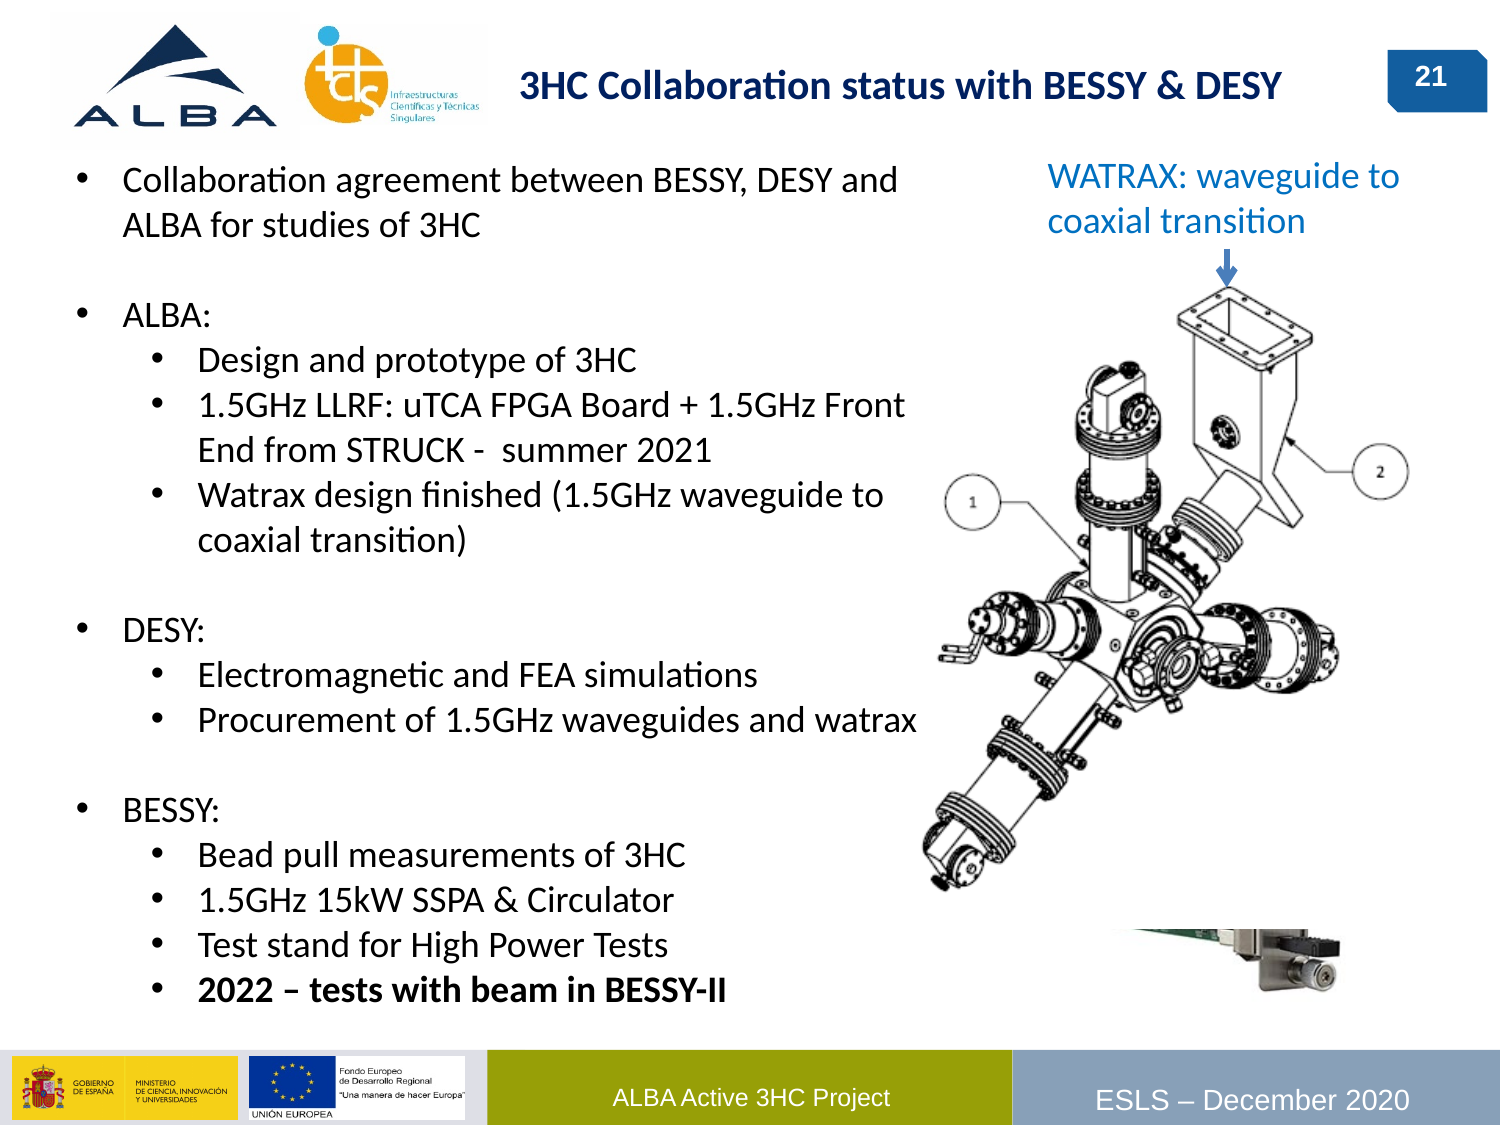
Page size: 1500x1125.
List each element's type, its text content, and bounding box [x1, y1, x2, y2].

text_box 3HC Collaboration status with BESSY & DESY [462, 50, 1340, 116]
slide_number 21 [1400, 50, 1475, 101]
picture [50, 12, 488, 150]
picture [820, 254, 1460, 1003]
picture [12, 1056, 238, 1120]
picture [249, 1063, 465, 1120]
text_box Collaboration agreement between BESSY, DESY and ALBA for studies of 3HC ALBA: Design and prototype of 3HC 1.5GHz LLRF: uTCA FPGA Board + 1.5GHz Front End from STRUCK - summer 2021 Watrax design finished (1.5GHz waveguide to coaxial transition) DESY: Electromagnetic and FEA simulations Procurement of 1.5GHz waveguides and watrax BESSY: Bead pull measurements of 3HC 1.5GHz 15kW SSPA & Circulator Test stand for High Power Tests 2022 – tests with beam in BESSY-II [61, 147, 938, 1063]
text_box WATRAX: waveguide to coaxial transition [1032, 143, 1421, 249]
